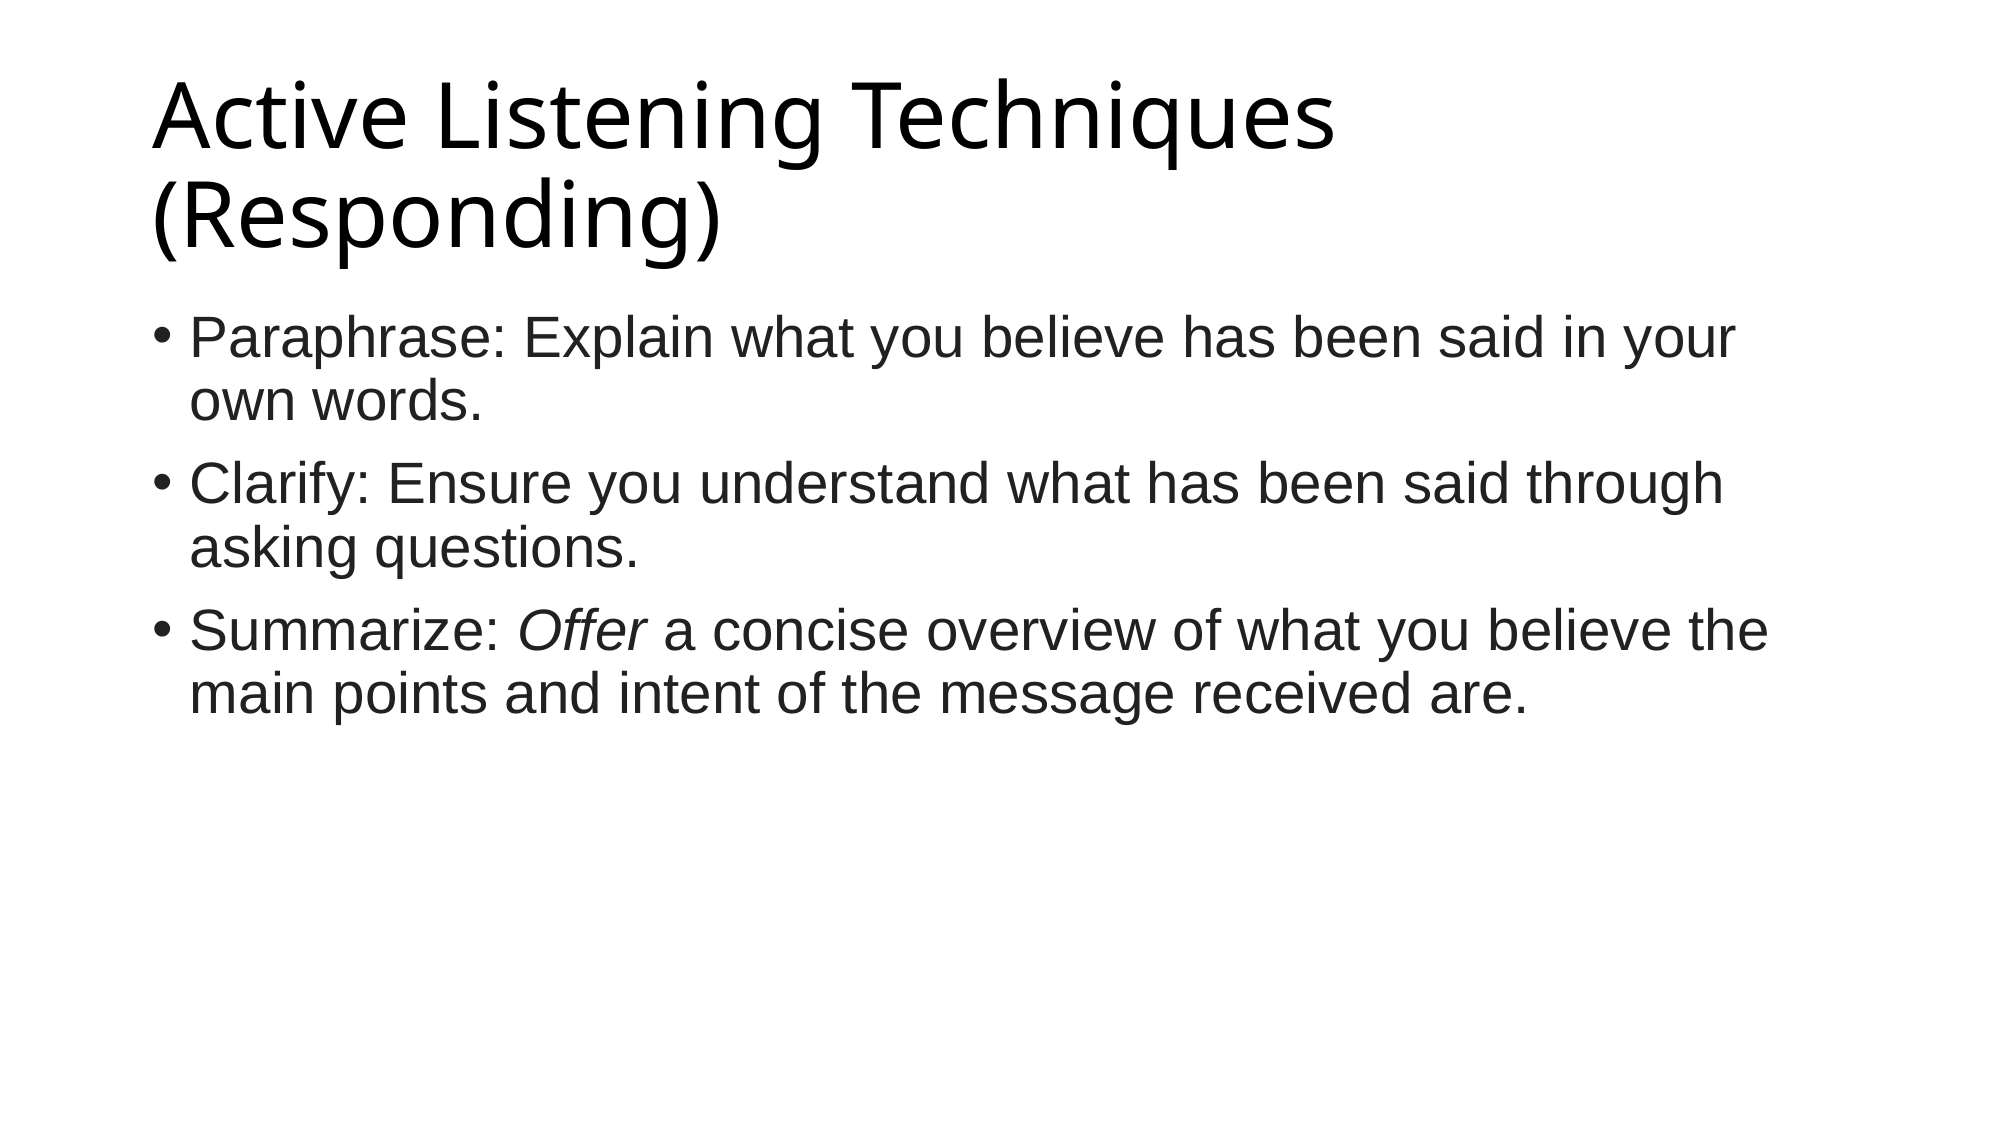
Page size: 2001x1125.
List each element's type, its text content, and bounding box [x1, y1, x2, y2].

list Paraphrase: Explain what you believe has been said in your own words. Clarify: Ensure you understand what has been said through asking questions. Summarize: Offer a concise overview of what you believe the main points and intent of the message received are. [137, 299, 1863, 1014]
title Active Listening Techniques (Responding) [137, 59, 1863, 278]
